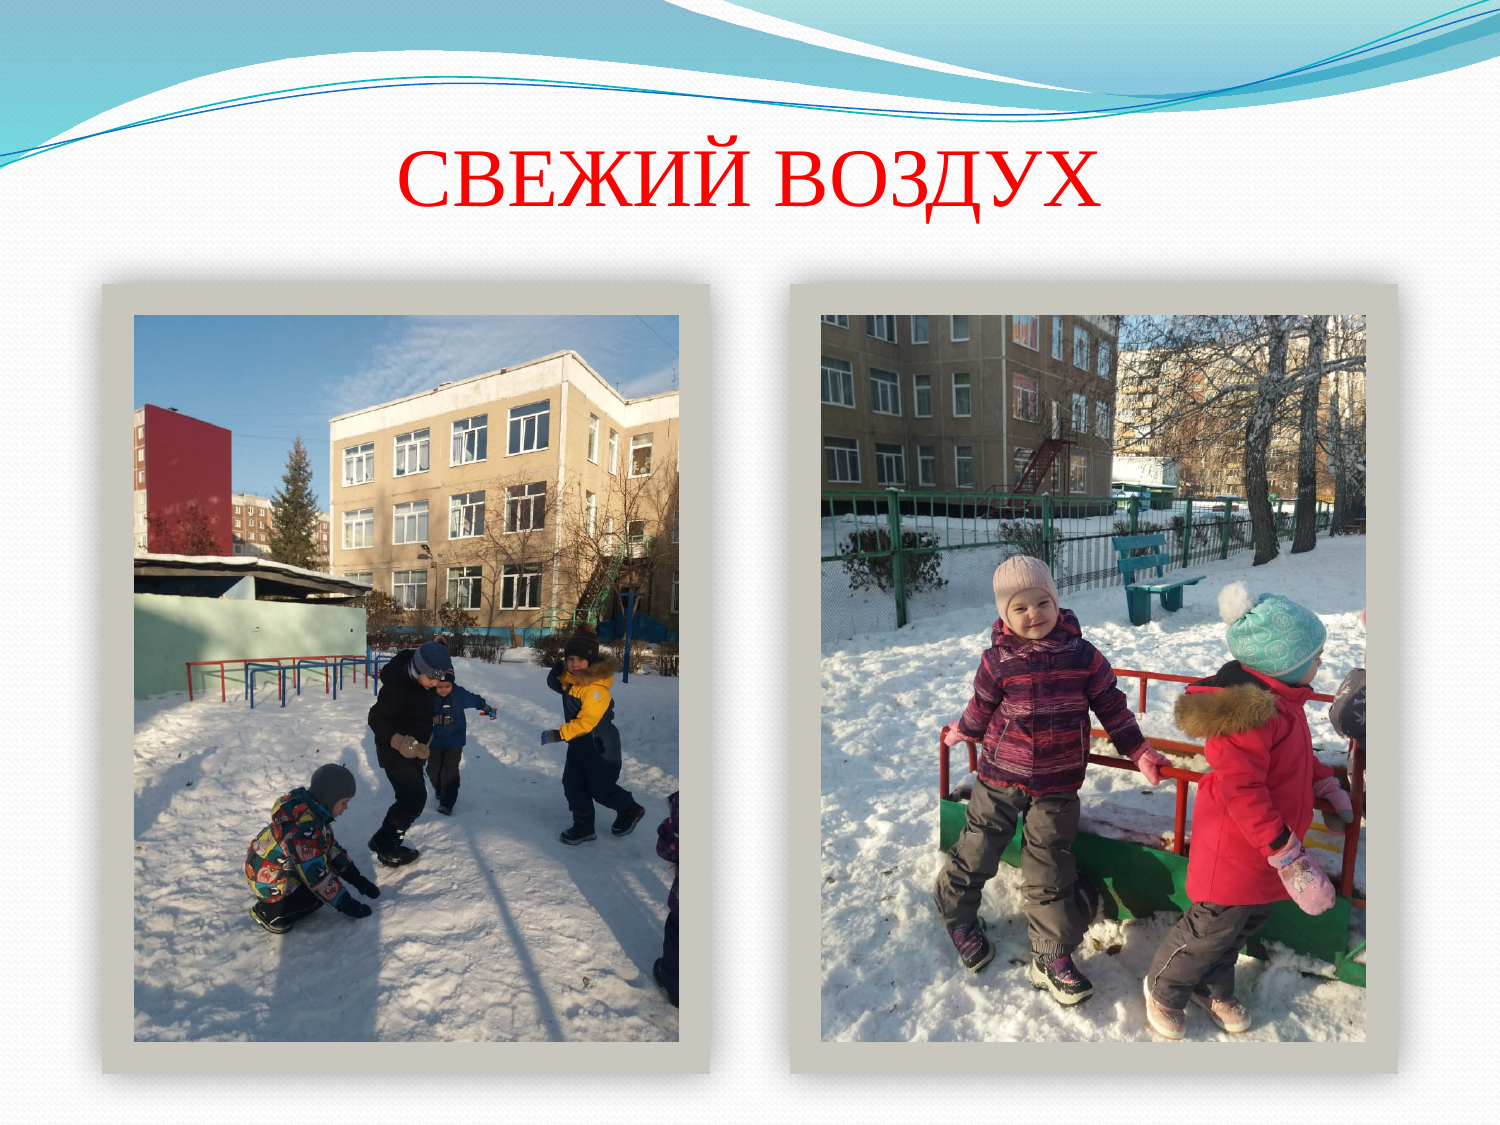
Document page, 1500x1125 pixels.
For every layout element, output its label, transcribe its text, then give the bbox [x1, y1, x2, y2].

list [133, 314, 680, 1043]
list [820, 314, 1367, 1043]
title СВЕЖИЙ ВОЗДУХ [75, 115, 1425, 303]
